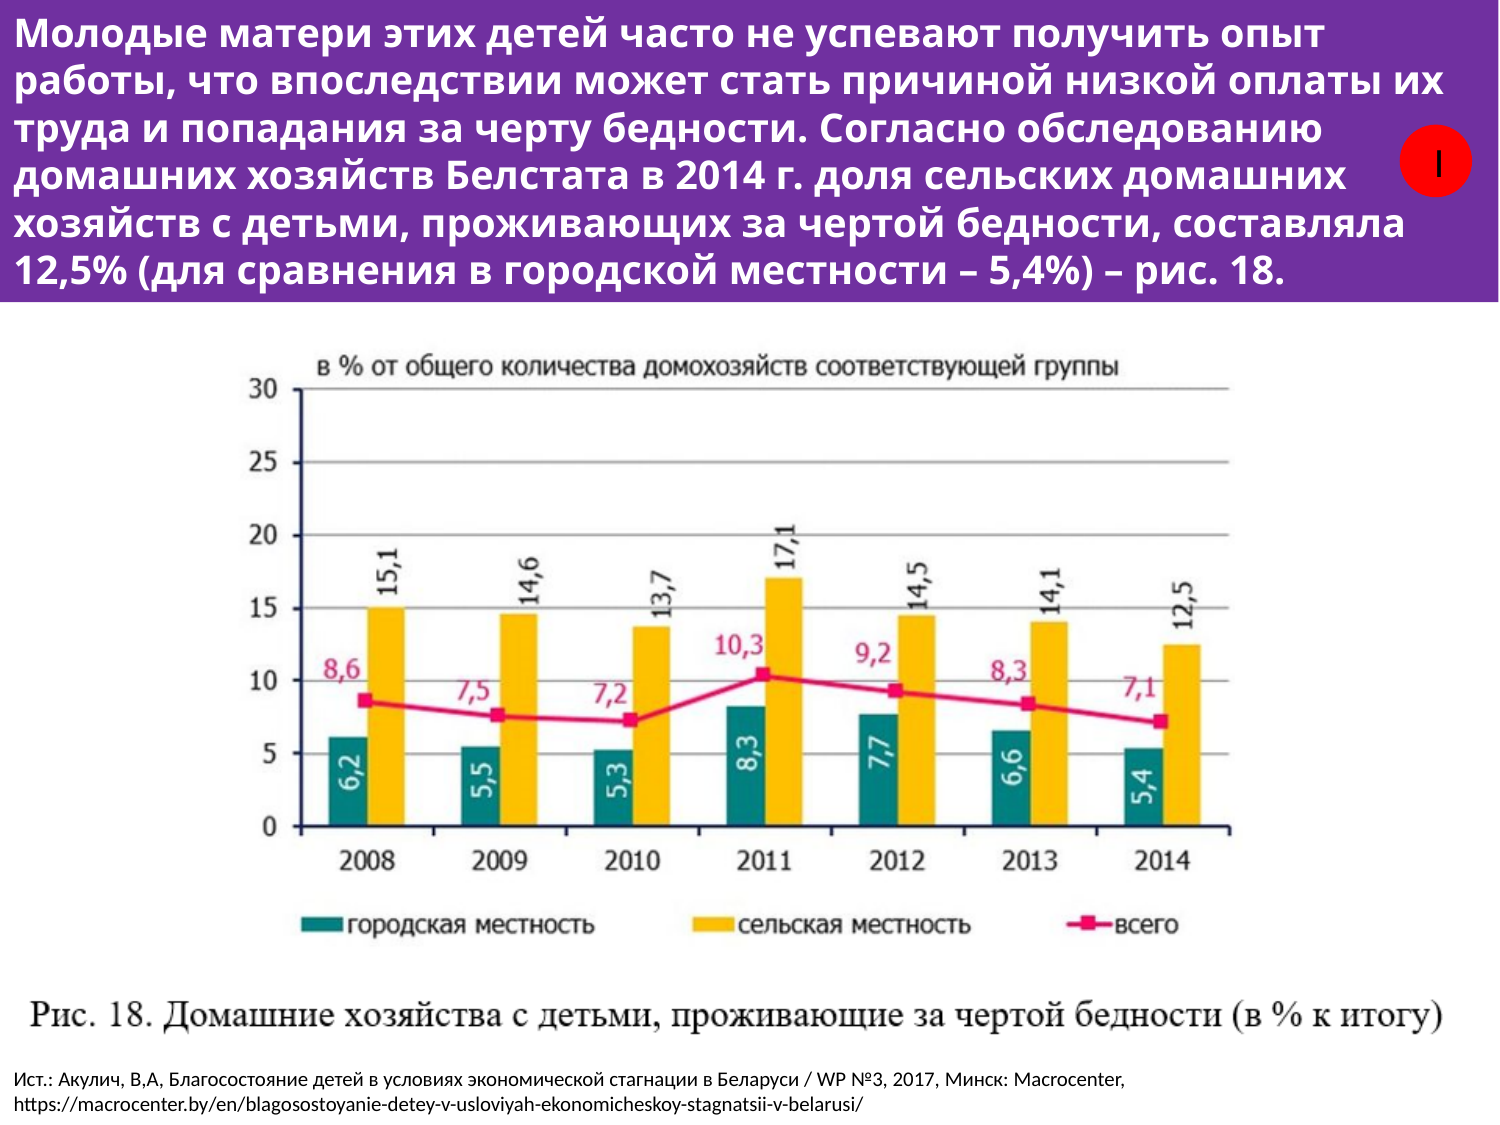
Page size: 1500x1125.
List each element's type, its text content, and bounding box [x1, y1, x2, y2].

text_box I [1400, 125, 1472, 197]
picture [0, 308, 1471, 1050]
title Ист.: Акулич, В,А, Благосостояние детей в условиях экономической стагнации в Беларуси / WP №3, 2017, Минск: Macrocenter, https://macrocenter.by/en/blagosostoyanie-detey-v-usloviyah-ekonomicheskoy-stagnatsii-v-belarusi/ [0, 1056, 1499, 1125]
text_box Молодые матери этих детей часто не успевают получить опыт работы, что впоследствии может стать причиной низкой оплаты их труда и попадания за черту бедности. Согласно обследованию домашних хозяйств Белстата в 2014 г. доля сельских домашних хозяйств с детьми, проживающих за чертой бедности, составляла 12,5% (для сравнения в городской местности – 5,4%) – рис. 18. [0, 0, 1499, 303]
